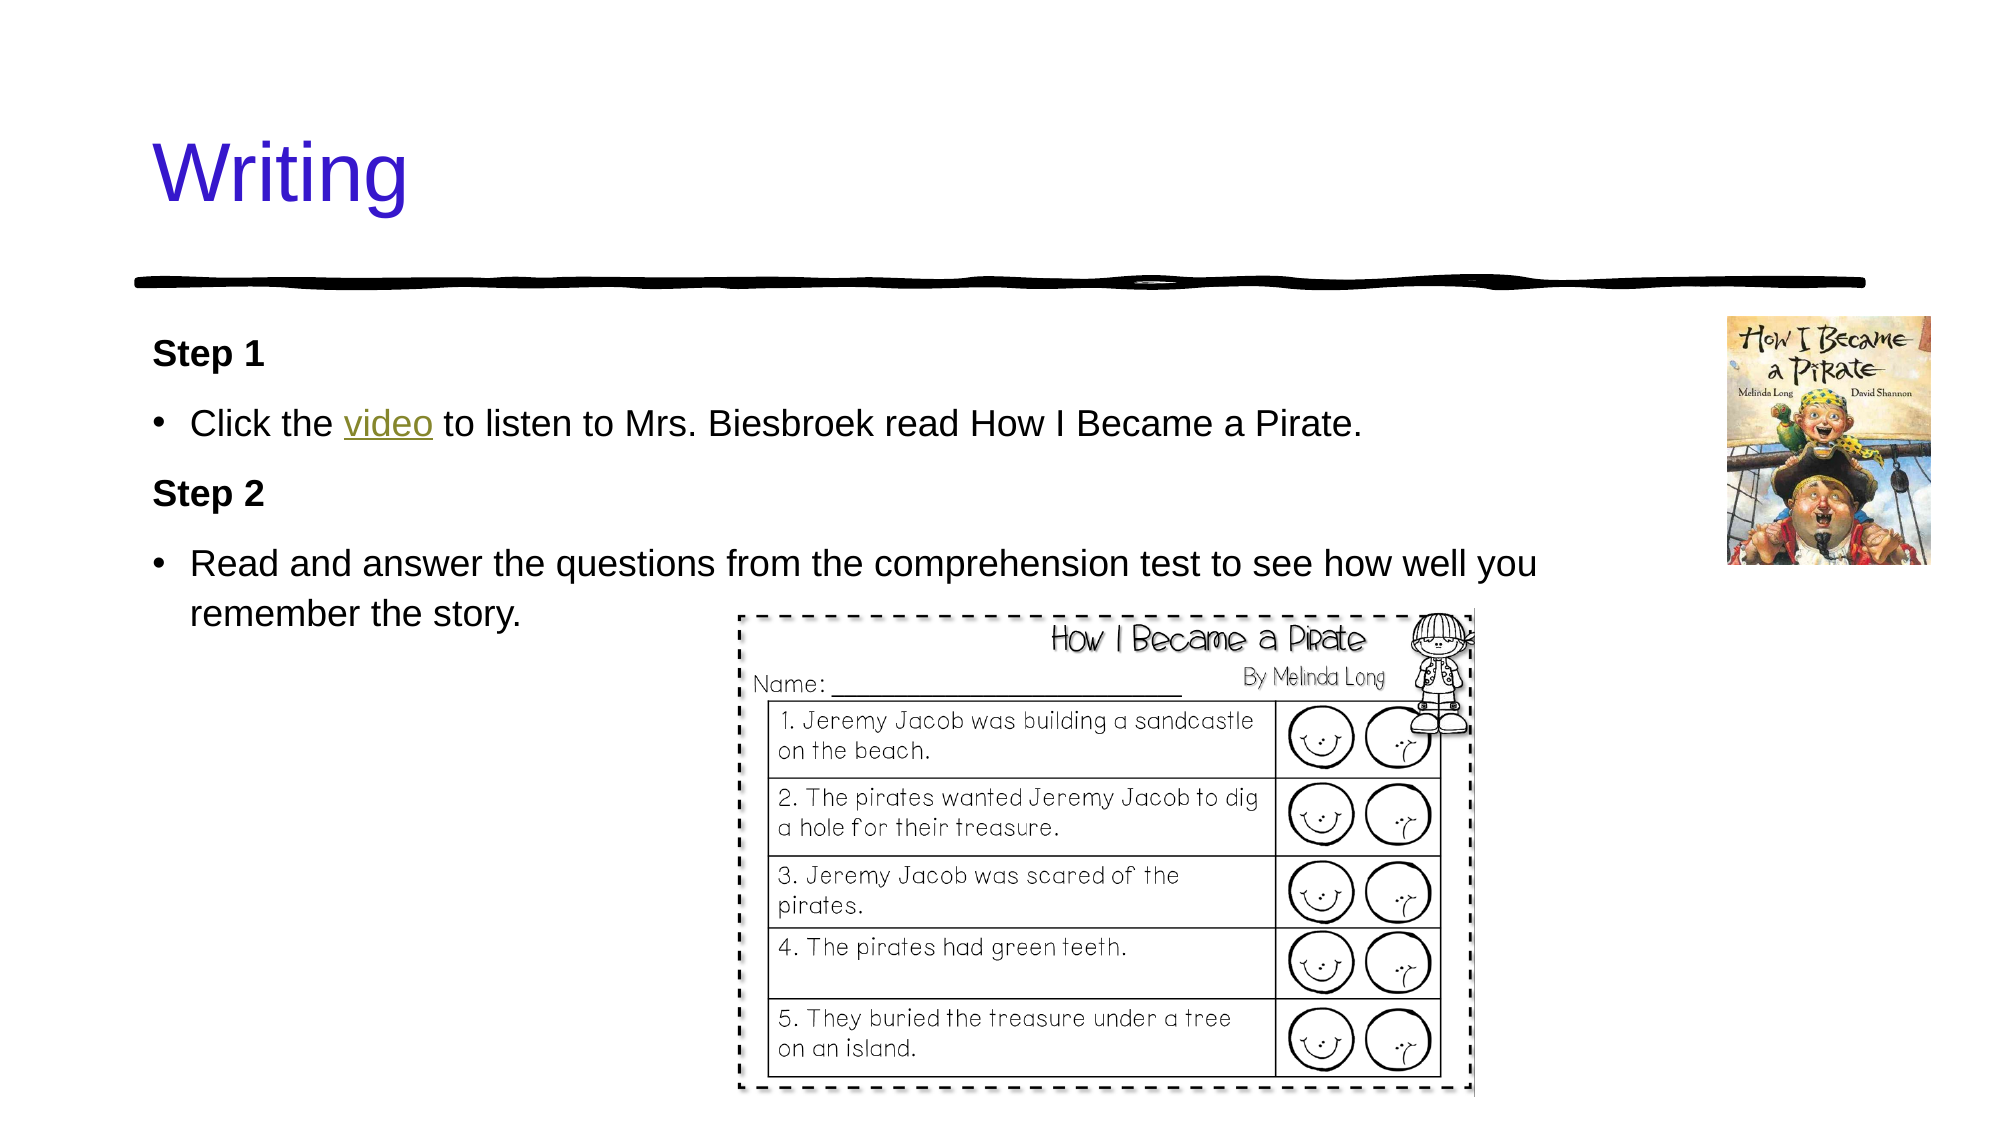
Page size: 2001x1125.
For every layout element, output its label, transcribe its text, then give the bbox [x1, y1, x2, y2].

picture [1727, 316, 1931, 565]
list Step 1 Click the video to listen to Mrs. Biesbroek read How I Became a Pirate. Step 2 Read and answer the questions from the comprehension test to see how well you remember the story. [137, 316, 1660, 1014]
picture [732, 608, 1475, 1097]
title Writing [137, 59, 1863, 278]
